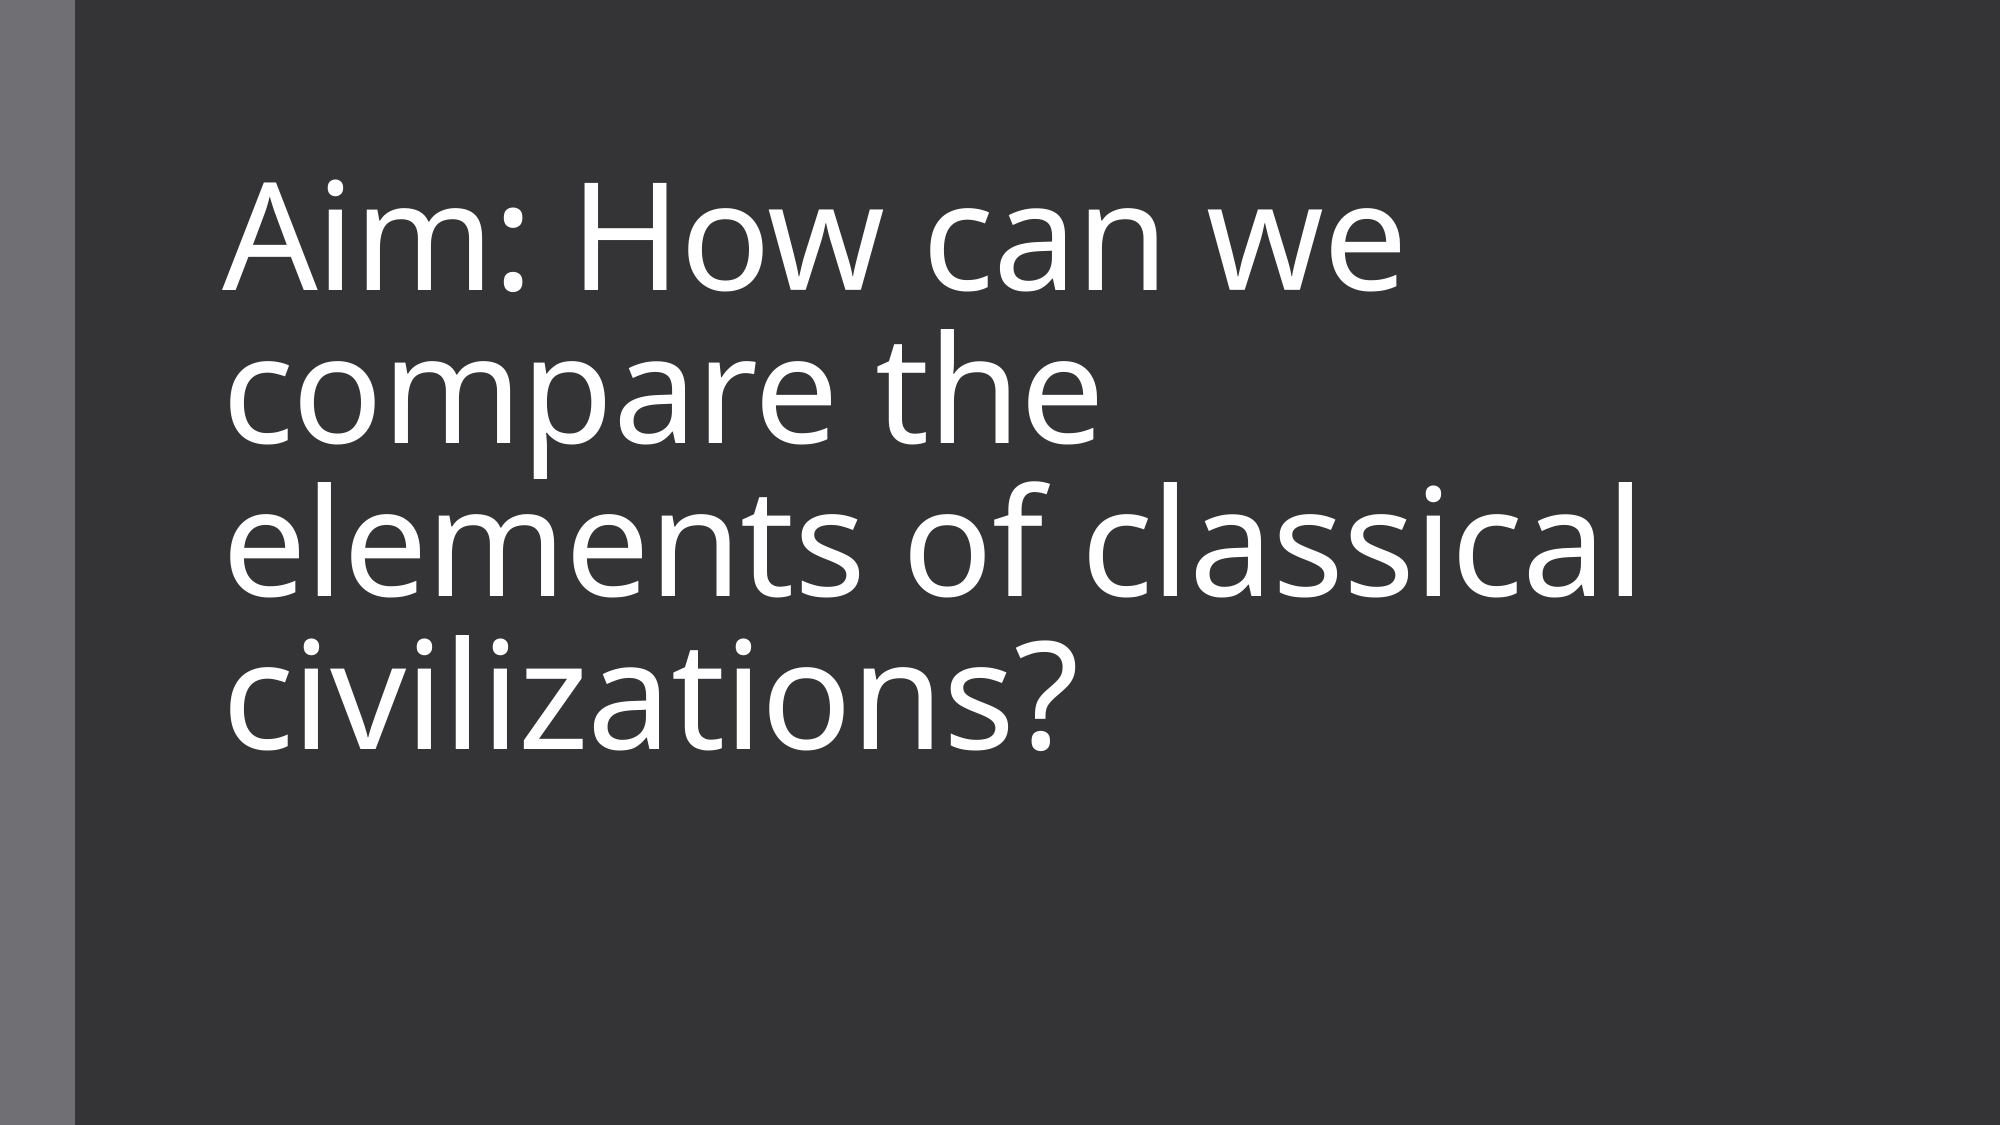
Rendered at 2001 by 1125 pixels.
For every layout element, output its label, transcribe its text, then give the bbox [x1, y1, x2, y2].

title Aim: How can we compare the elements of classical civilizations? [206, 124, 1752, 788]
